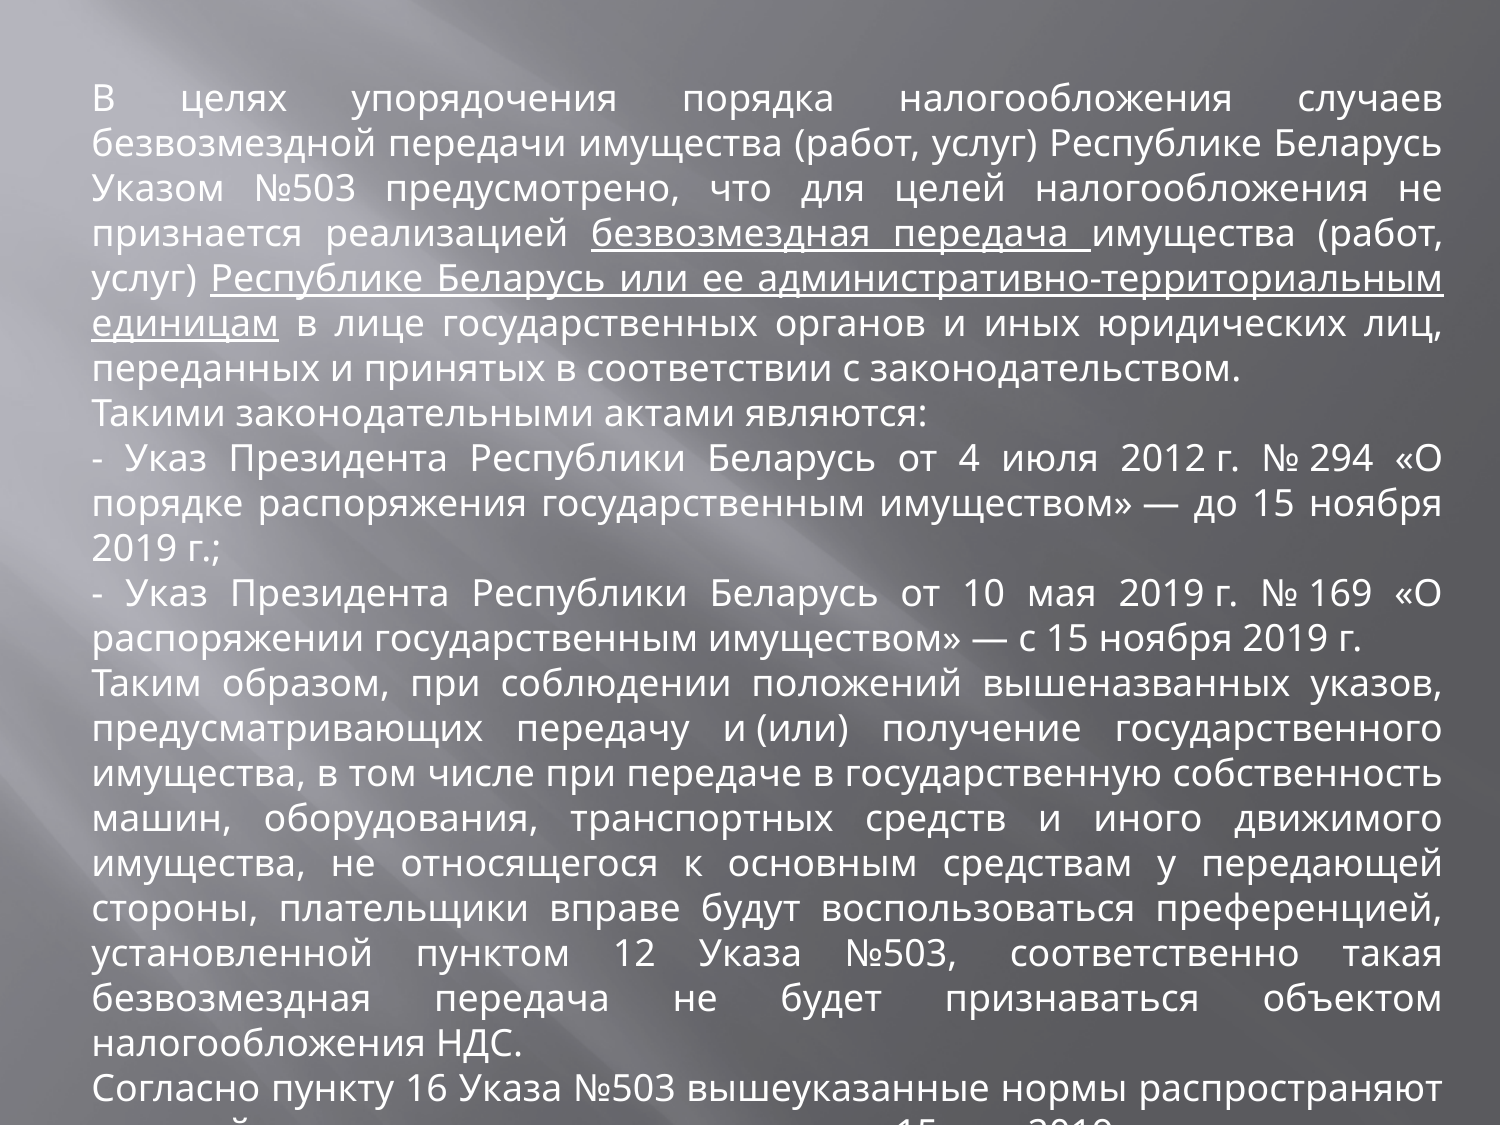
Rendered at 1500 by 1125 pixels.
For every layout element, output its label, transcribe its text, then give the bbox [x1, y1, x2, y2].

text_box В целях упорядочения порядка налогообложения случаев безвозмездной передачи имущества (работ, услуг) Республике Беларусь Указом №503 предусмотрено, что для целей налогообложения не признается реализацией безвозмездная передача имущества (работ, услуг) Республике Беларусь или ее административно-территориальным единицам в лице государственных органов и иных юридических лиц, переданных и принятых в соответствии с законодательством. Такими законодательными актами являются: - Указ Президента Республики Беларусь от 4 июля 2012 г. № 294 «О порядке распоряжения государственным имуществом» — до 15 ноября 2019 г.; - Указ Президента Республики Беларусь от 10 мая 2019 г. № 169 «О распоряжении государственным имуществом» — с 15 ноября 2019 г. Таким образом, при соблюдении положений вышеназванных указов, предусматривающих передачу и (или) получение государственного имущества, в том числе при передаче в государственную собственность машин, оборудования, транспортных средств и иного движимого имущества, не относящегося к основным средствам у передающей стороны, плательщики вправе будут воспользоваться преференцией, установленной пунктом 12 Указа №503, соответственно такая безвозмездная передача не будет признаваться объектом налогообложения НДС. Согласно пункту 16 Указа №503 вышеуказанные нормы распространяют свое действие на отношения, возникшие с 15 мая 2019 г. [76, 66, 1459, 1125]
